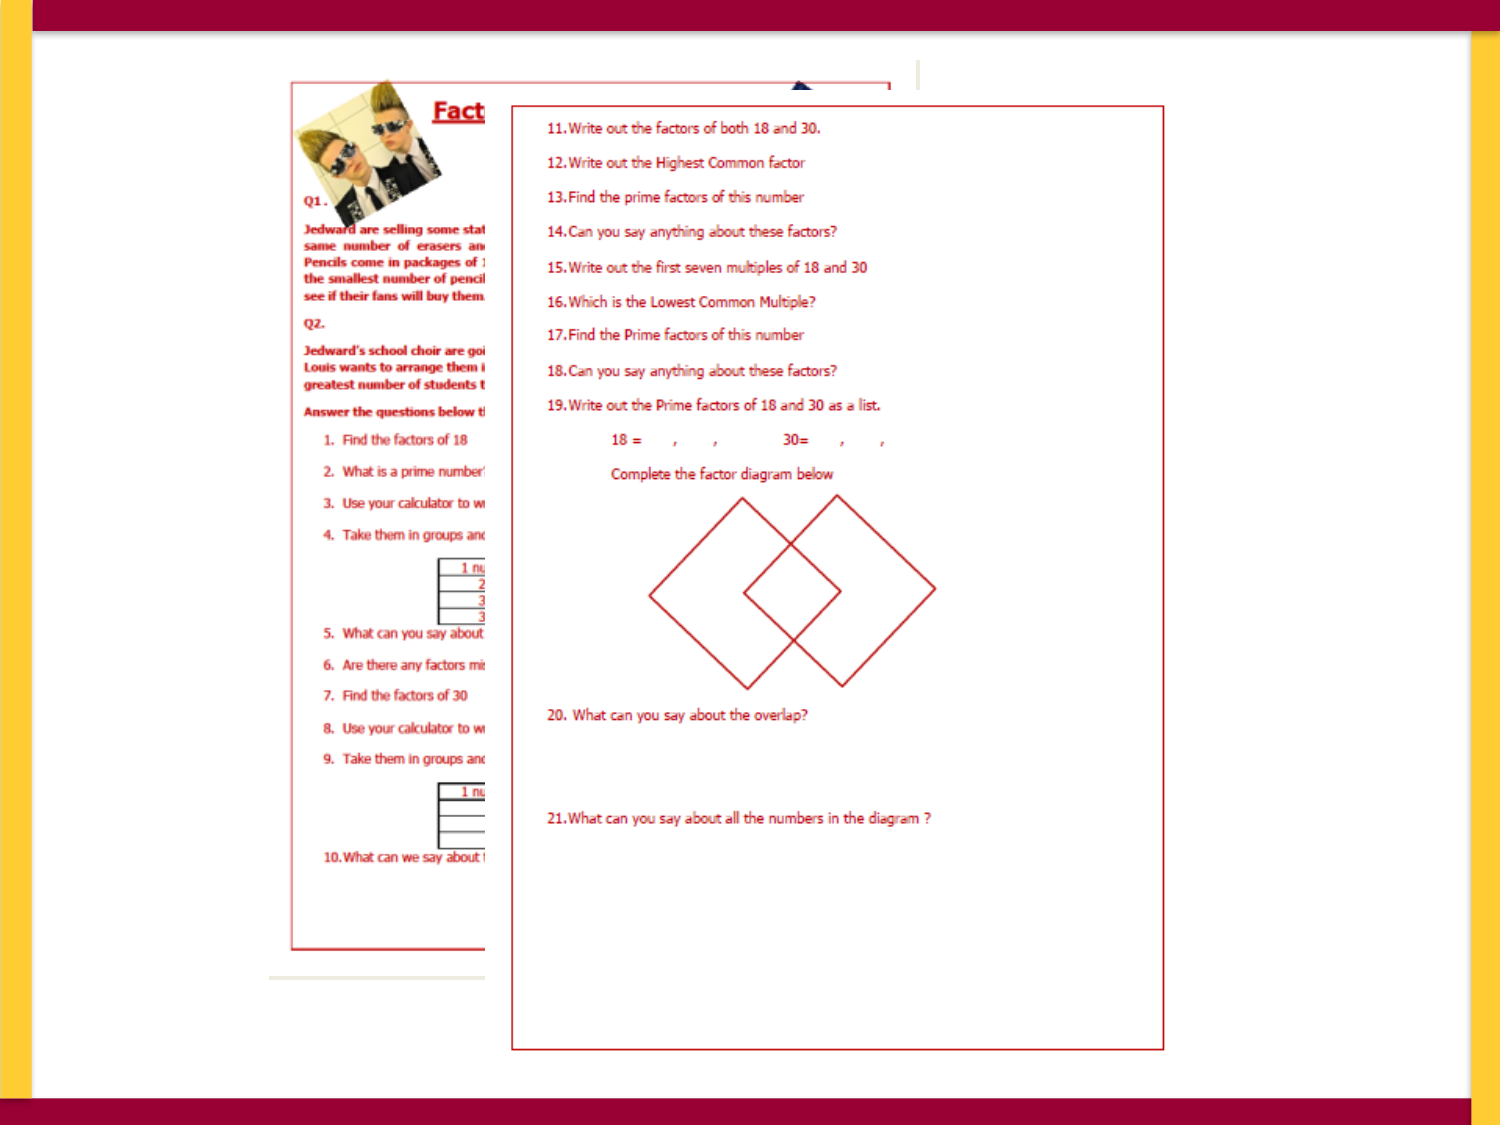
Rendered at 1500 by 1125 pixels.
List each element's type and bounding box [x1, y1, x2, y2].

picture [265, 56, 1188, 1071]
